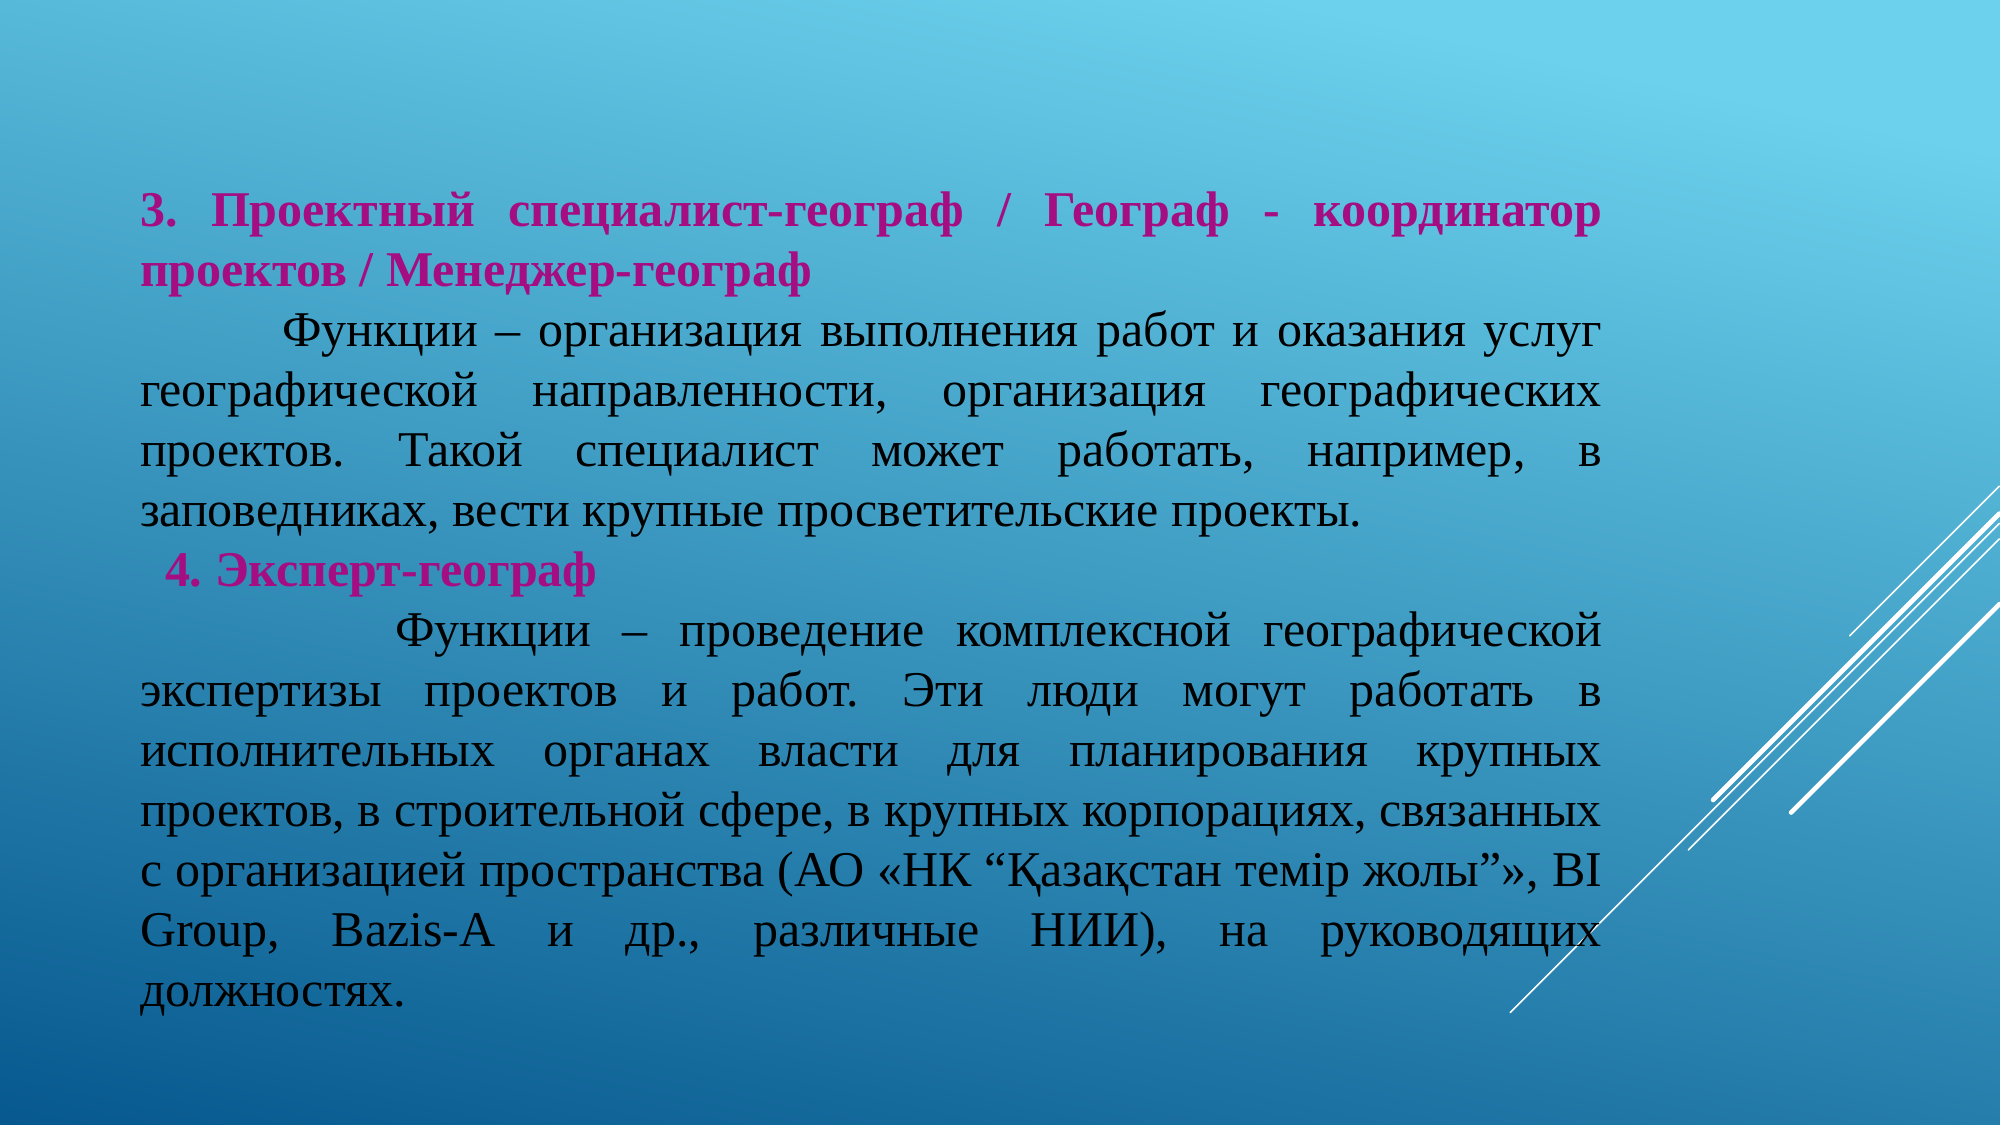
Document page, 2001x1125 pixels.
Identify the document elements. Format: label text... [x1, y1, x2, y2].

text_box 3. Проектный специалист-географ / Географ - координатор проектов / Менеджер-географ Функции – организация выполнения работ и оказания услуг географической направленности, организация географических проектов. Такой специалист может работать, например, в заповедниках, вести крупные просветительские проекты. 4. Эксперт-географ Функции – проведение комплексной географической экспертизы проектов и работ. Эти люди могут работать в исполнительных органах власти для планирования крупных проектов, в строительной сфере, в крупных корпорациях, связанных с организацией пространства (АО «НК “Қазақстан темір жолы”», BI Group, Bazis-A и др., различные НИИ), на руководящих должностях. [125, 168, 1618, 1024]
